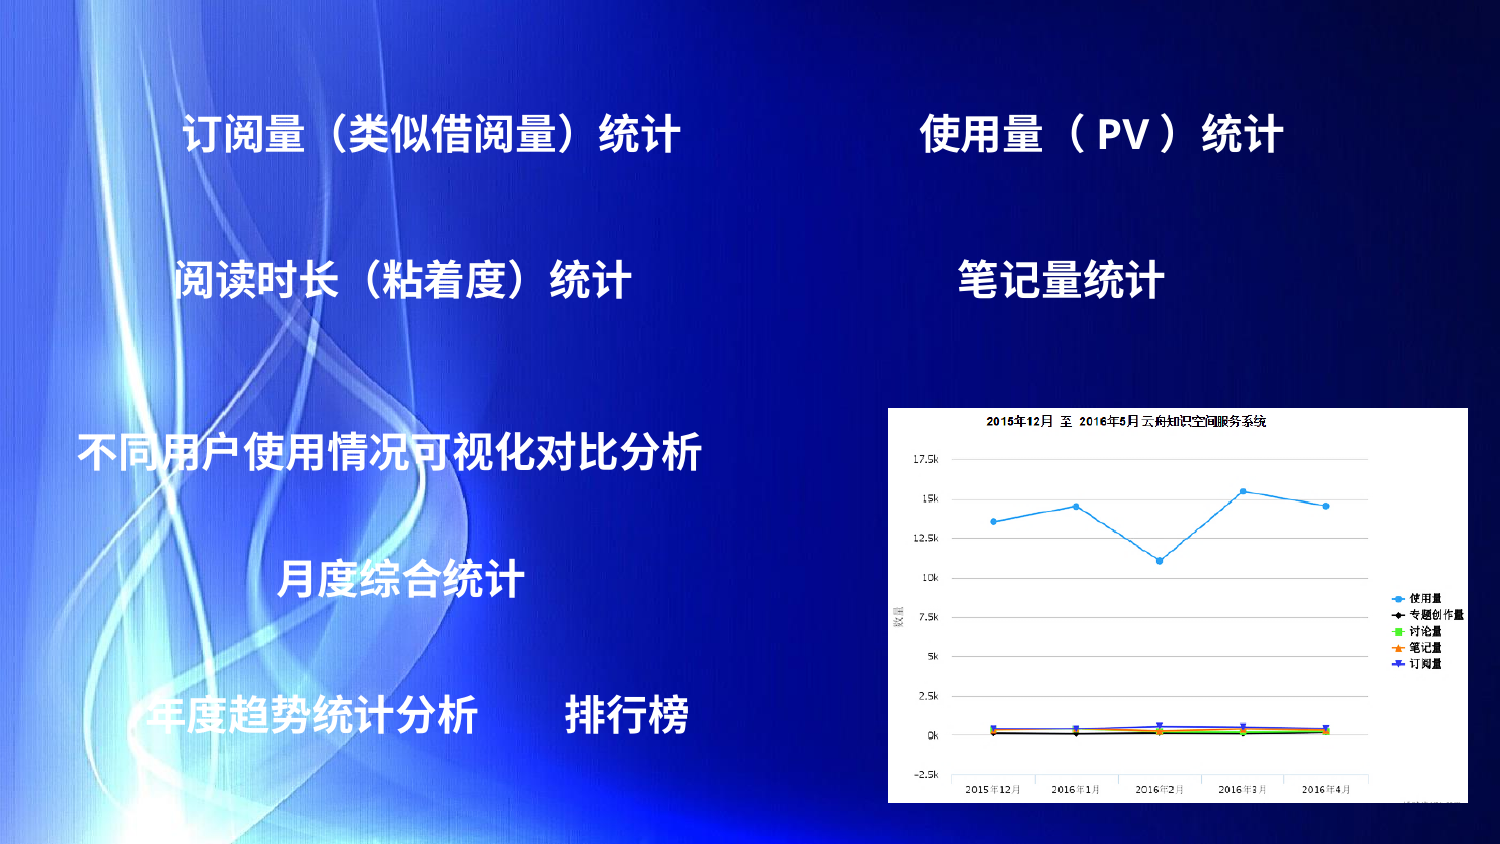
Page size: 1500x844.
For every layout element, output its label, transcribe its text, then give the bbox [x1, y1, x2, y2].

text_box 使用量（PV）统计 [882, 89, 1430, 176]
text_box 年度趋势统计分析 排行榜 [40, 670, 795, 757]
text_box 笔记量统计 [764, 235, 1360, 322]
text_box 不同用户使用情况可视化对比分析 [40, 408, 888, 495]
picture [0, 0, 1500, 844]
text_box 阅读时长（粘着度）统计 [137, 235, 764, 322]
text_box 月度综合统计 [239, 535, 624, 622]
text_box 订阅量（类似借阅量）统计 [72, 89, 791, 176]
